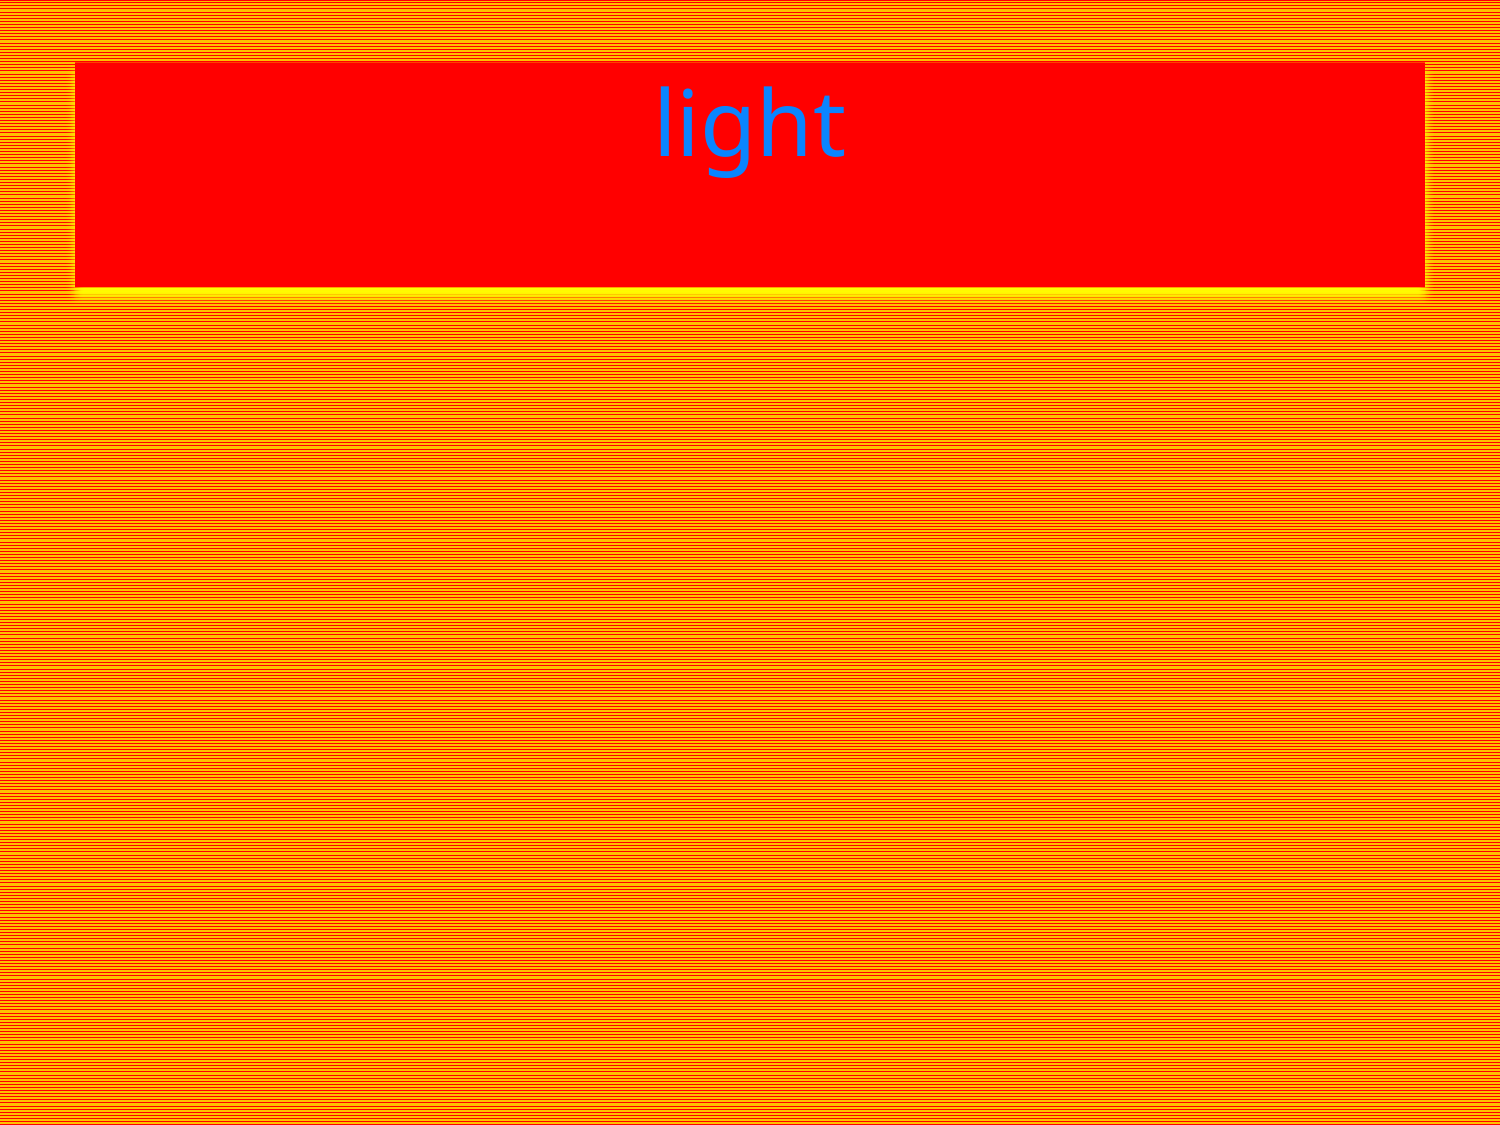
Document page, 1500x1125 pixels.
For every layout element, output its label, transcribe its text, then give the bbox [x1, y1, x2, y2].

title light [75, 62, 1425, 288]
